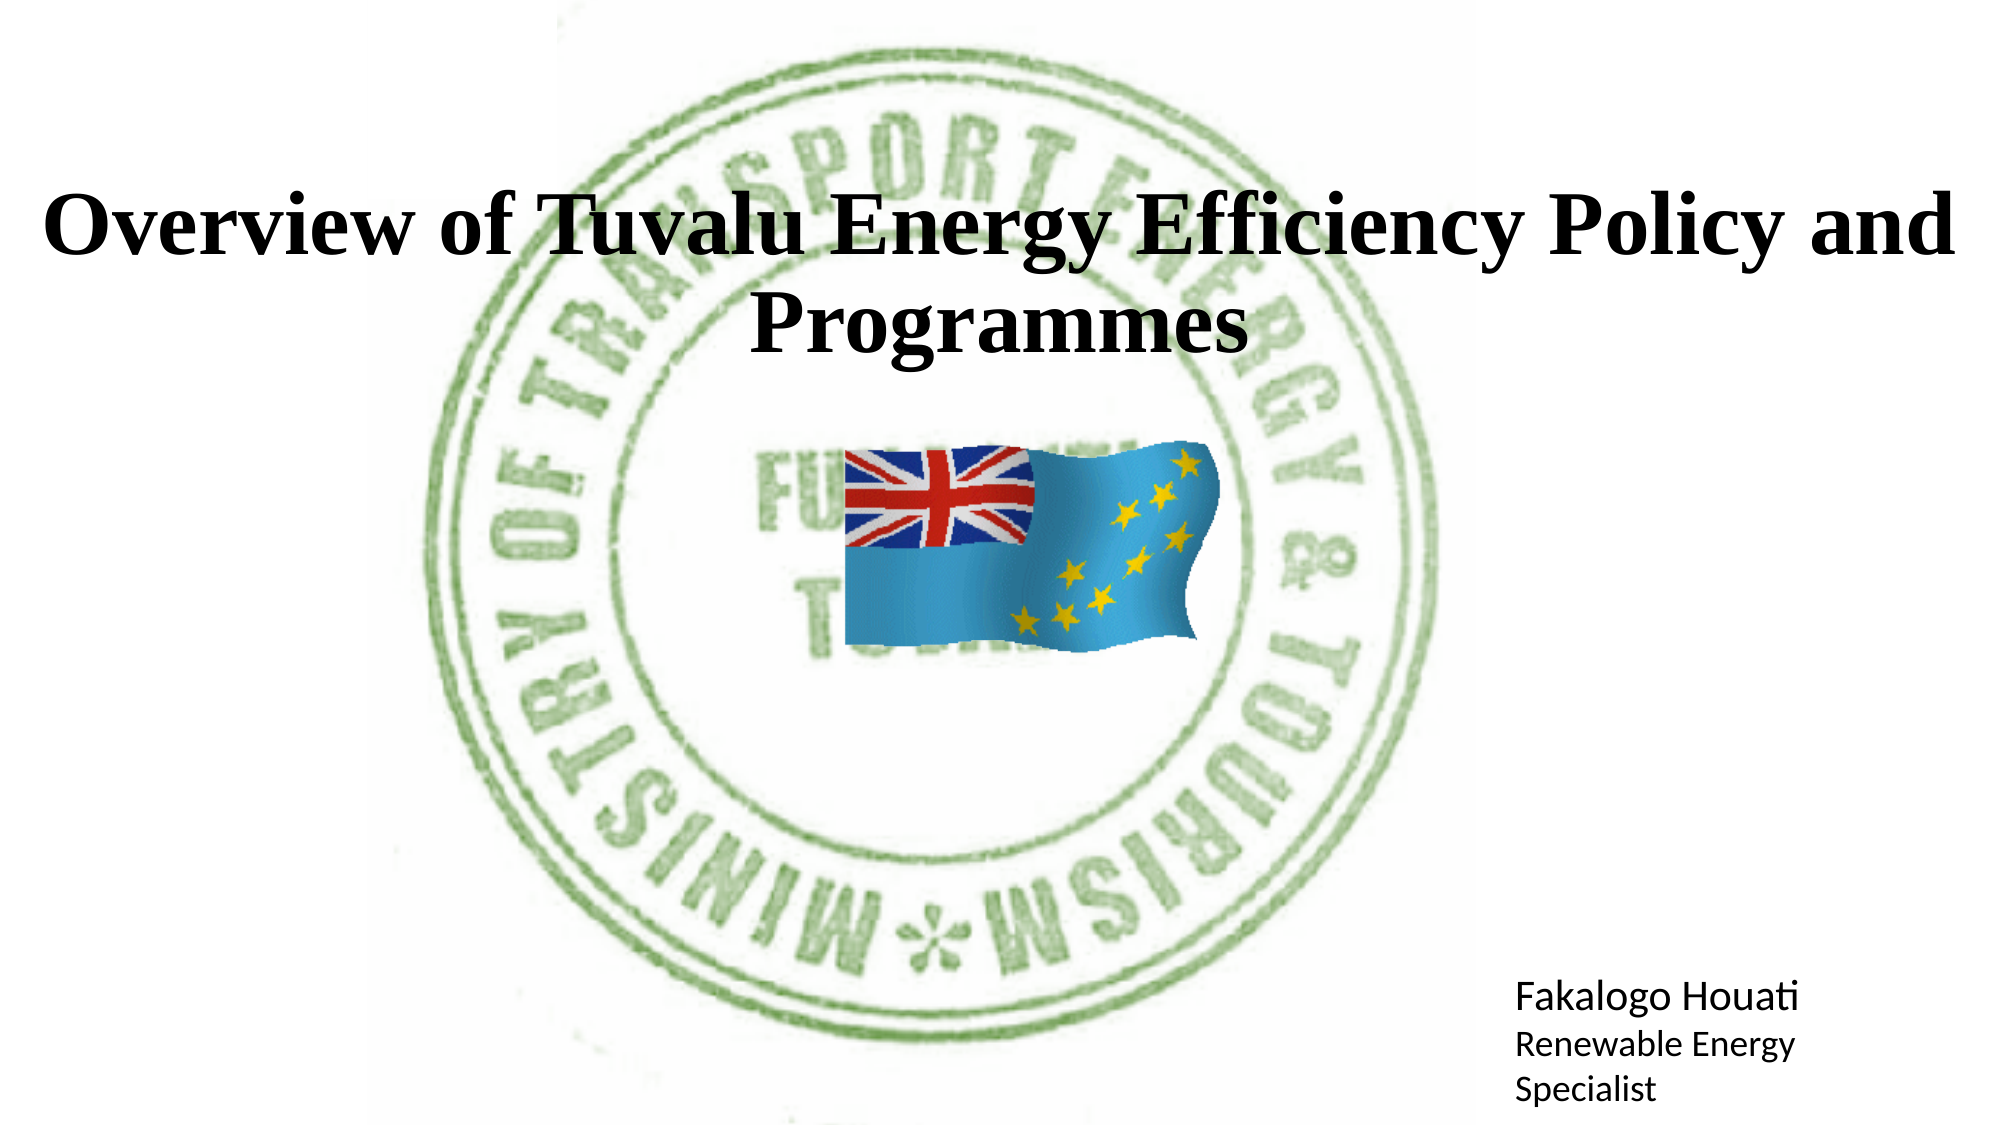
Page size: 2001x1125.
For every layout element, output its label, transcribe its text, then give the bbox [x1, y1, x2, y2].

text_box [367, 0, 1476, 1125]
picture [838, 433, 1226, 664]
title Overview of Tuvalu Energy Efficiency Policy and Programmes [0, 164, 362, 453]
title Overview of Tuvalu Energy Efficiency Policy and Programmes [1481, 164, 2000, 453]
text_box Fakalogo Houati Renewable Energy Specialist [1500, 959, 1960, 1117]
